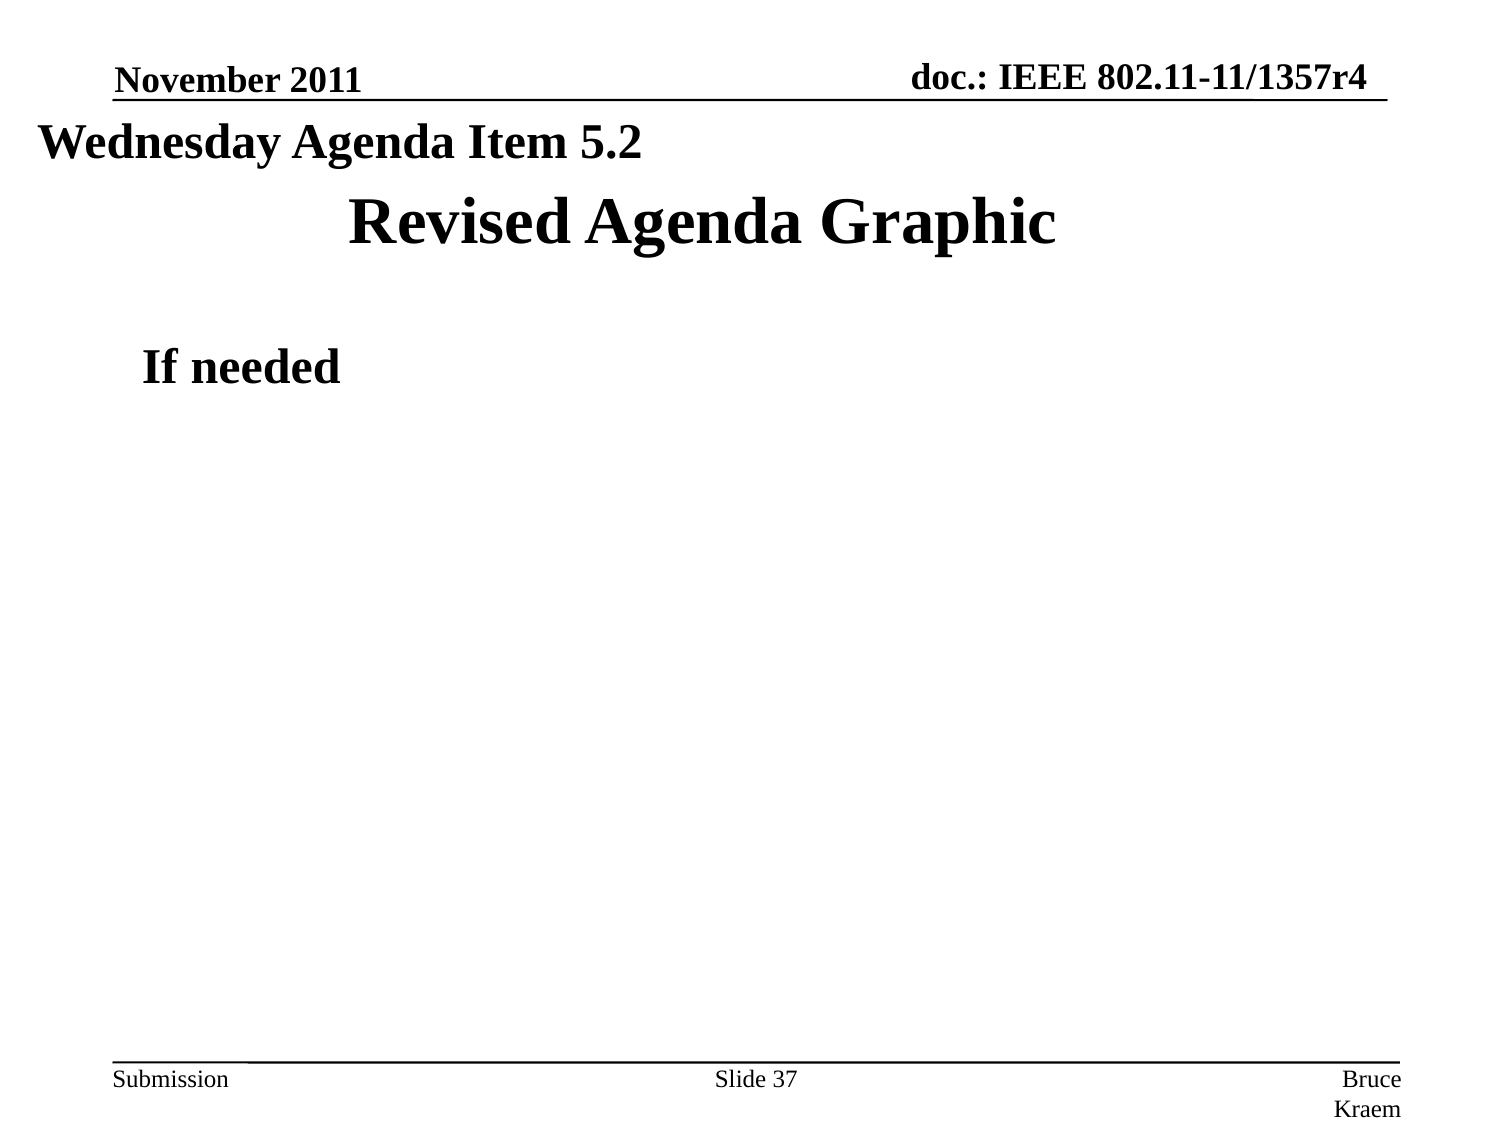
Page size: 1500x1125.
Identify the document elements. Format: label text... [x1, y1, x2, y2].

text_box Wednesday Agenda Item 5.2 [22, 101, 658, 176]
slide_number Slide 37 [714, 1062, 798, 1093]
text_box If needed [126, 326, 356, 401]
footer Bruce Kraemer, Marvell [1325, 1062, 1402, 1093]
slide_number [114, 54, 366, 100]
text_box Revised Agenda Graphic [334, 169, 1073, 264]
